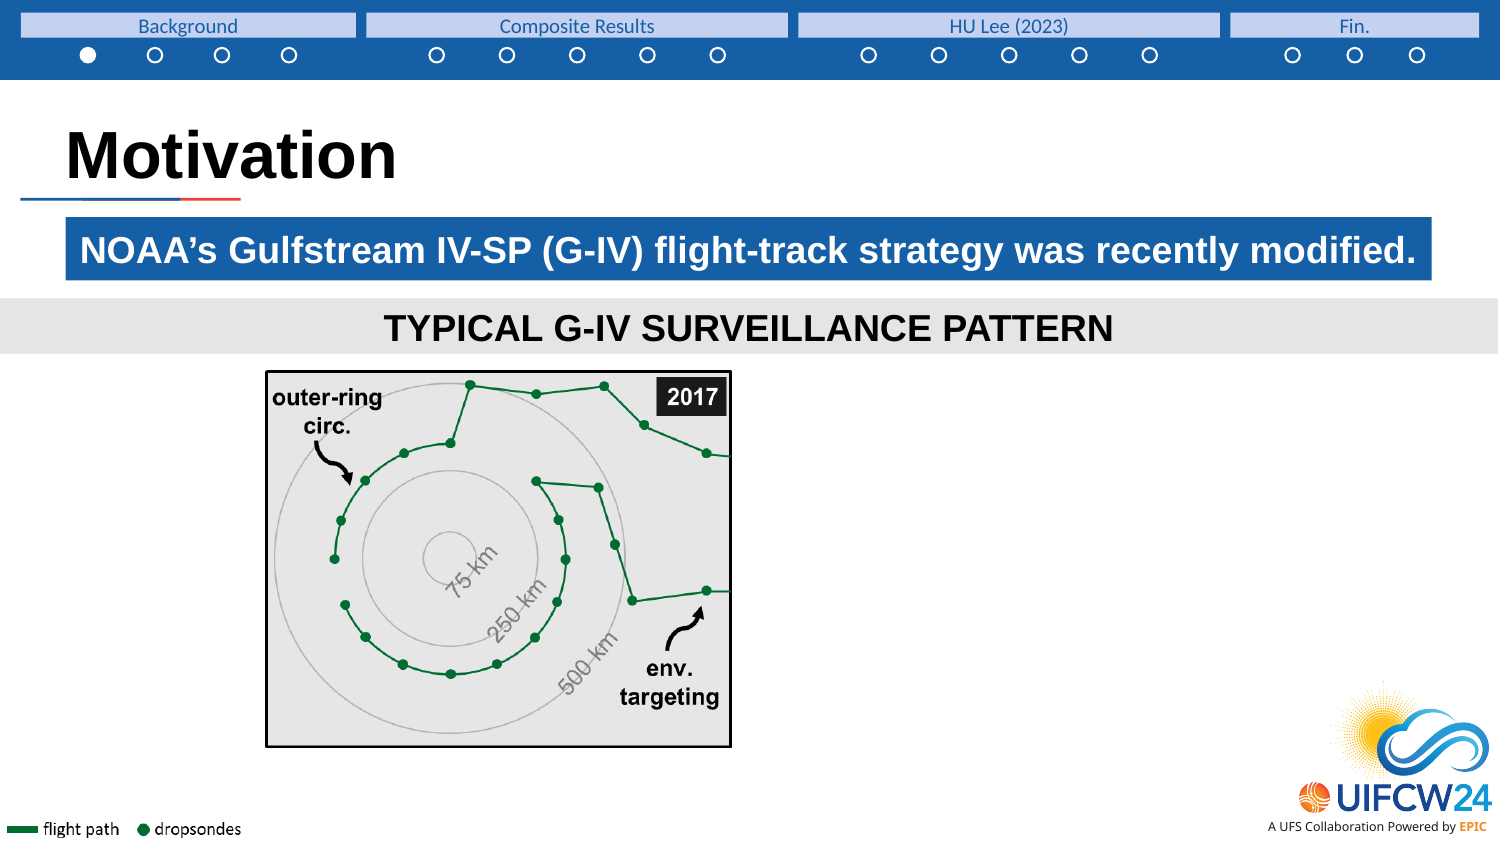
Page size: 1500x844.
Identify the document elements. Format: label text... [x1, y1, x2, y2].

text_box NOAA’s Gulfstream IV-SP (G-IV) flight-track strategy was recently modified. [65, 217, 1432, 281]
picture [7, 810, 252, 844]
title Motivation [65, 98, 1314, 195]
picture [256, 370, 734, 749]
text_box TYPICAL G-IV SURVEILLANCE PATTERN [0, 298, 1498, 354]
picture [1299, 681, 1492, 813]
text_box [20, 12, 1480, 63]
